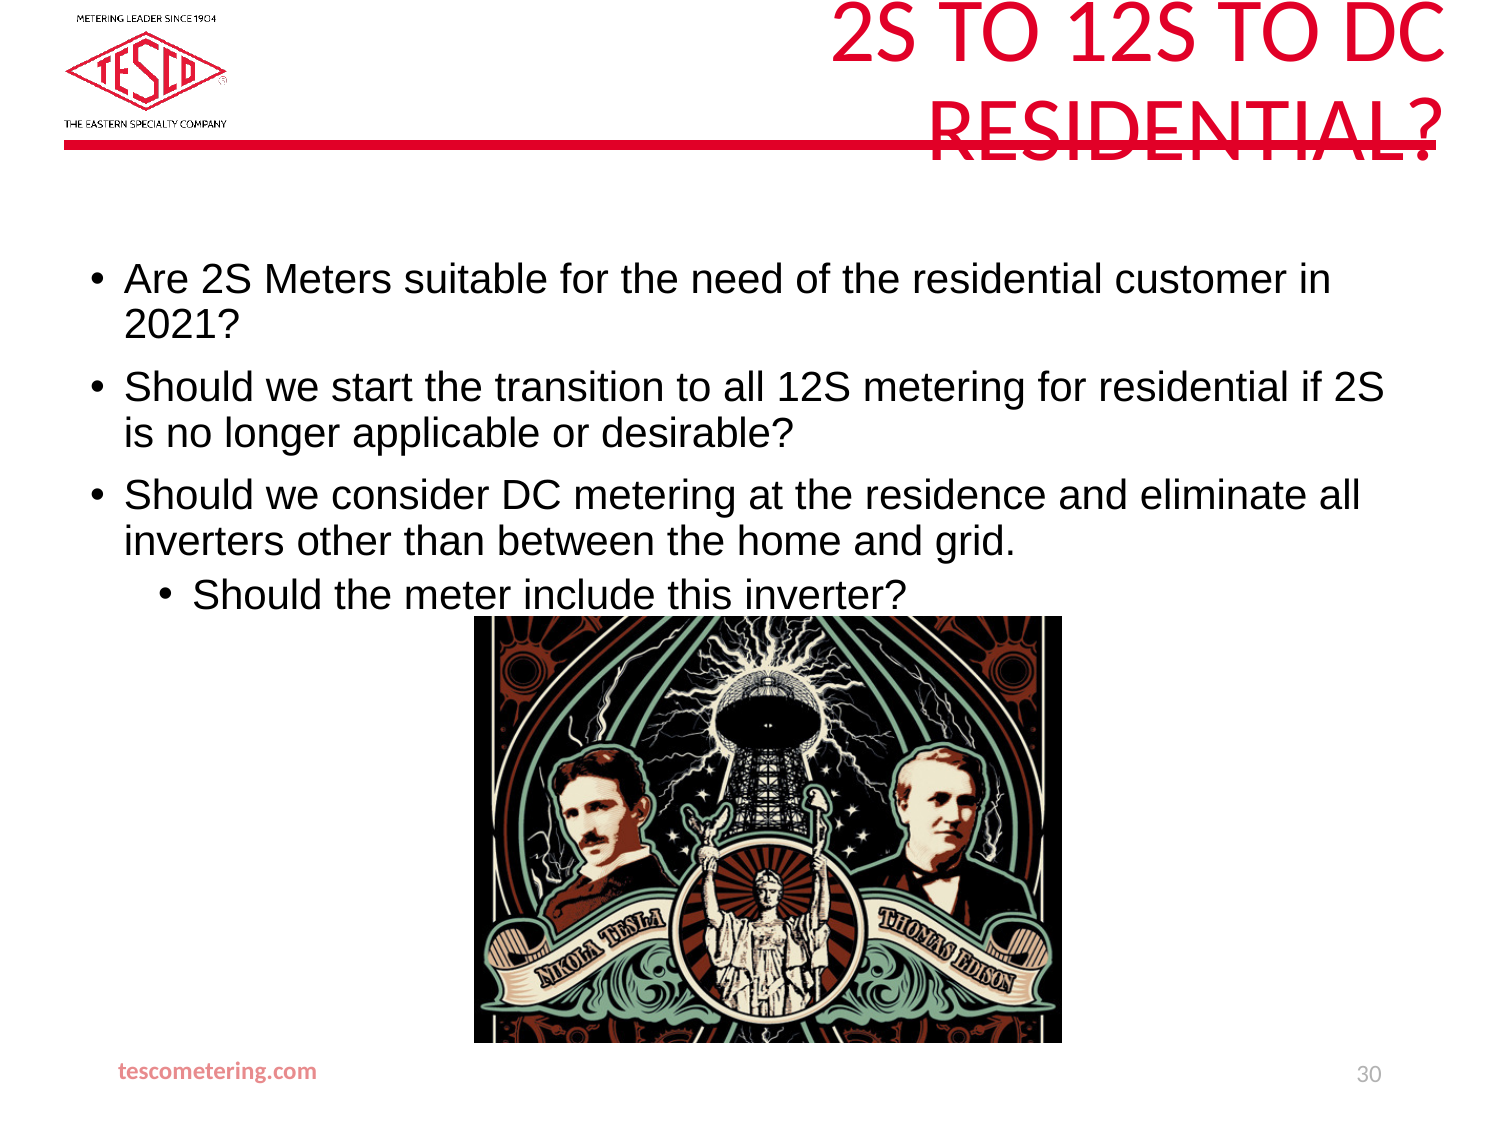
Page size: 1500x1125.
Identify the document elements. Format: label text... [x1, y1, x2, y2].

list Are 2S Meters suitable for the need of the residential customer in 2021? Should we start the transition to all 12S metering for residential if 2S is no longer applicable or desirable? Should we consider DC metering at the residence and eliminate all inverters other than between the home and grid. Should the meter include this inverter? [75, 249, 1425, 770]
footer tescometering.com [103, 1039, 610, 1100]
slide_number 30 [1059, 1042, 1397, 1103]
picture [64, 13, 227, 130]
title 2S to 12S to DC Residential? [280, 25, 1463, 138]
picture [474, 616, 1062, 1043]
